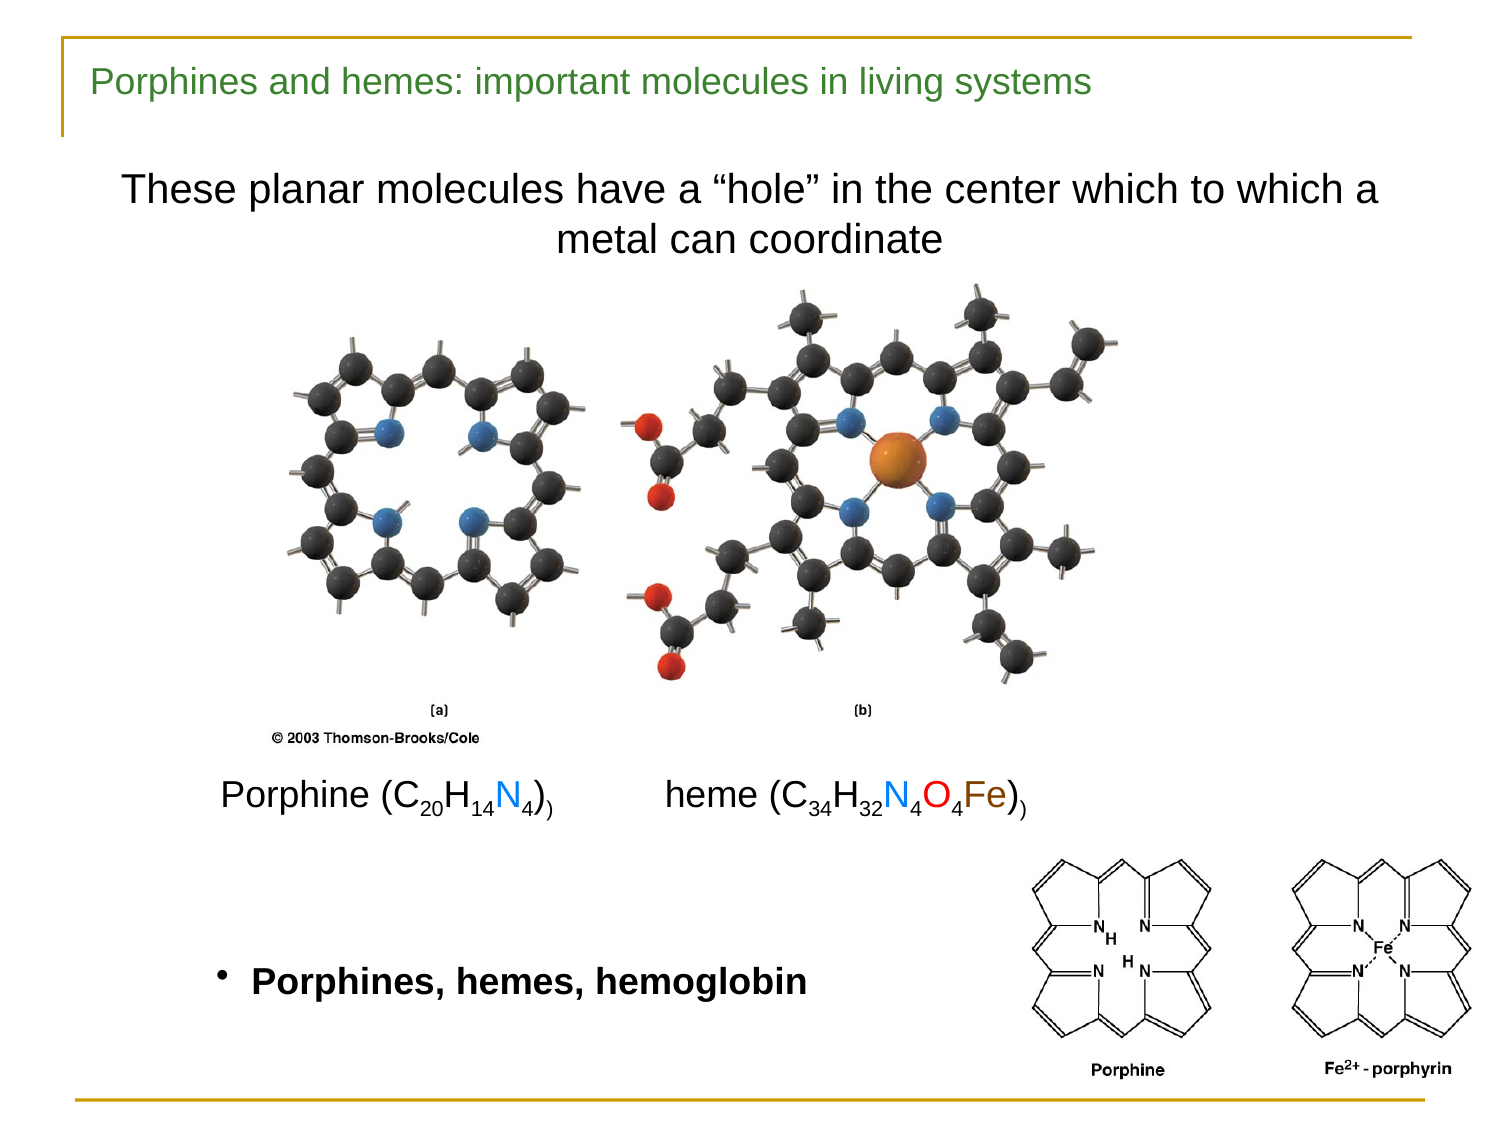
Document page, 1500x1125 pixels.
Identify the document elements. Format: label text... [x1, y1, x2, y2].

text_box Porphine (C20H14N4)) [205, 762, 569, 829]
picture [1024, 849, 1476, 1083]
text_box Porphines, hemes, hemoglobin [201, 949, 824, 1010]
text_box Porphines and hemes: important molecules in living systems [74, 49, 1125, 110]
text_box These planar molecules have a “hole” in the center which to which a metal can coordinate [50, 154, 1450, 270]
picture [262, 274, 1138, 746]
text_box heme (C34H32N4O4Fe)) [650, 762, 1233, 829]
